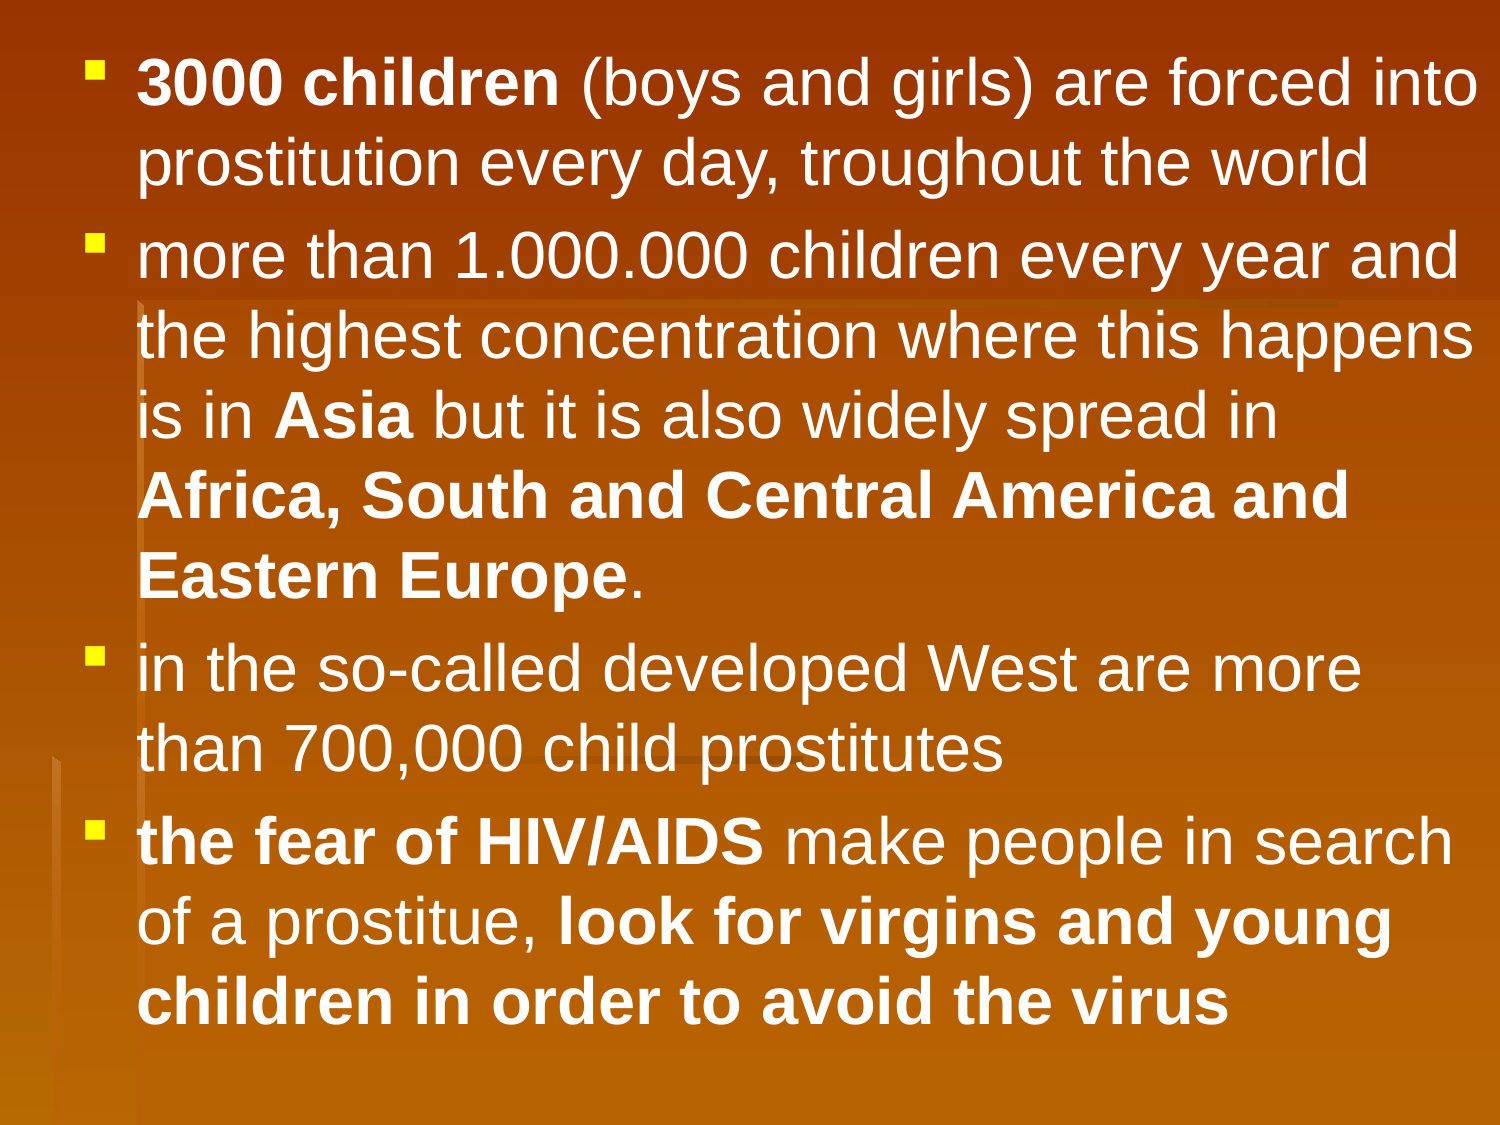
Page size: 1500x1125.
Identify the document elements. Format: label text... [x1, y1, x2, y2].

list 3000 children (boys and girls) are forced into prostitution every day, troughout the world more than 1.000.000 children every year and the highest concentration where this happens is in Asia but it is also widely spread in Africa, South and Central America and Eastern Europe. in the so-called developed West are more than 700,000 child prostitutes the fear of HIV/AIDS make people in search of a prostitue, look for virgins and young children in order to avoid the virus [64, 31, 1500, 1125]
